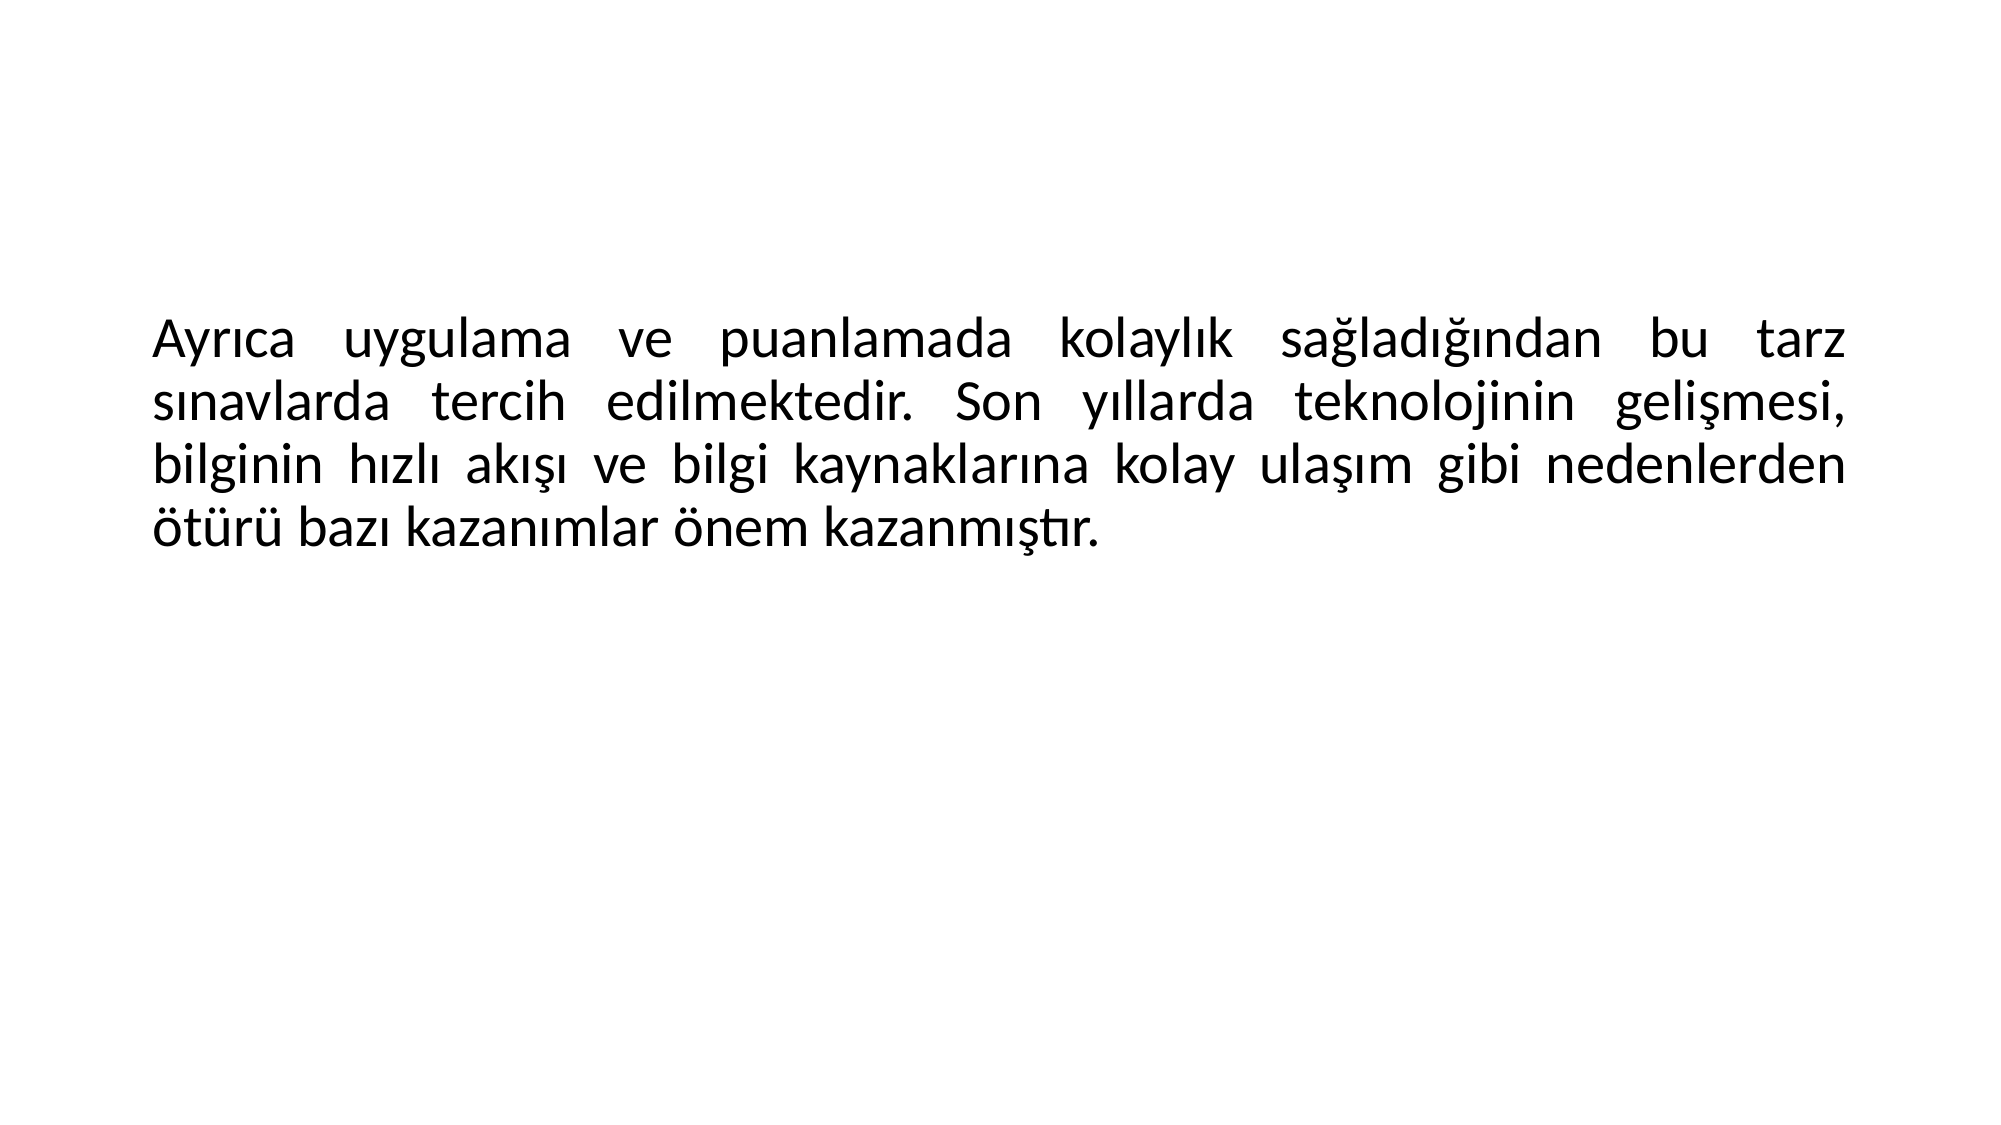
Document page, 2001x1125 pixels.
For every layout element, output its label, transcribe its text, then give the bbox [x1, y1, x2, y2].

list Ayrıca uygulama ve puanlamada kolaylık sağladığından bu tarz sınavlarda tercih edilmektedir. Son yıllarda teknolojinin gelişmesi, bilginin hızlı akışı ve bilgi kaynaklarına kolay ulaşım gibi nedenlerden ötürü bazı kazanımlar önem kazanmıştır. [137, 299, 1863, 1014]
